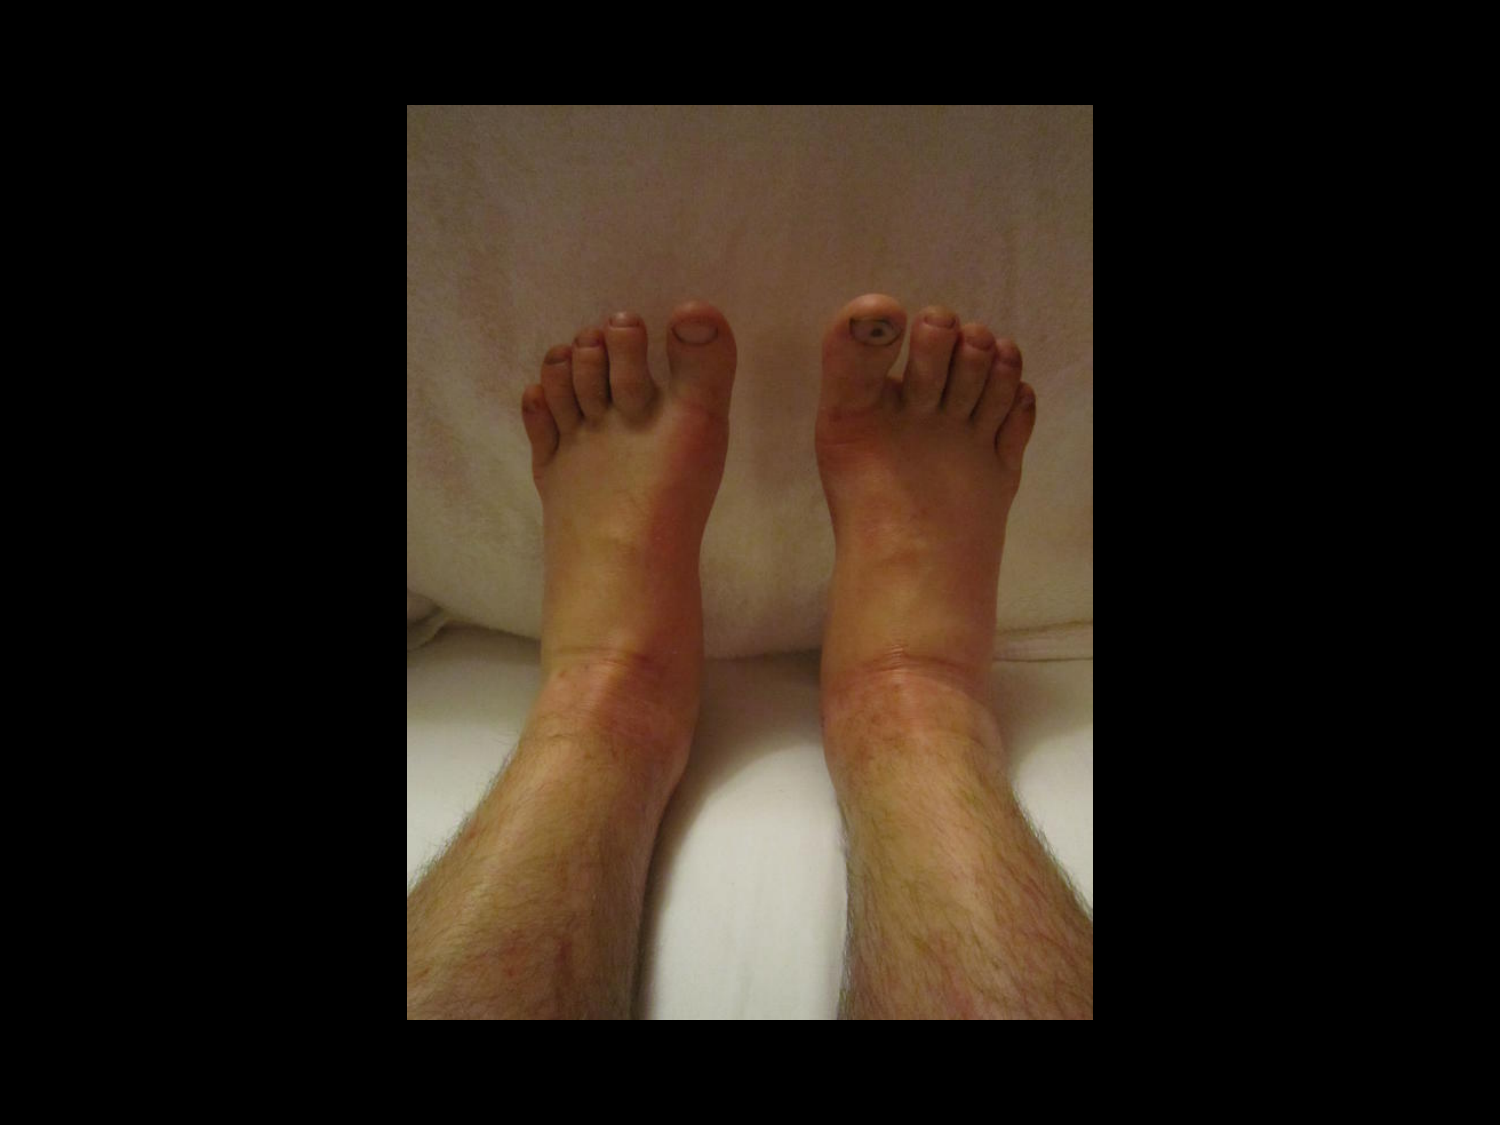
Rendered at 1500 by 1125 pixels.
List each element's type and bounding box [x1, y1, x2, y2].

picture [406, 105, 1093, 1020]
